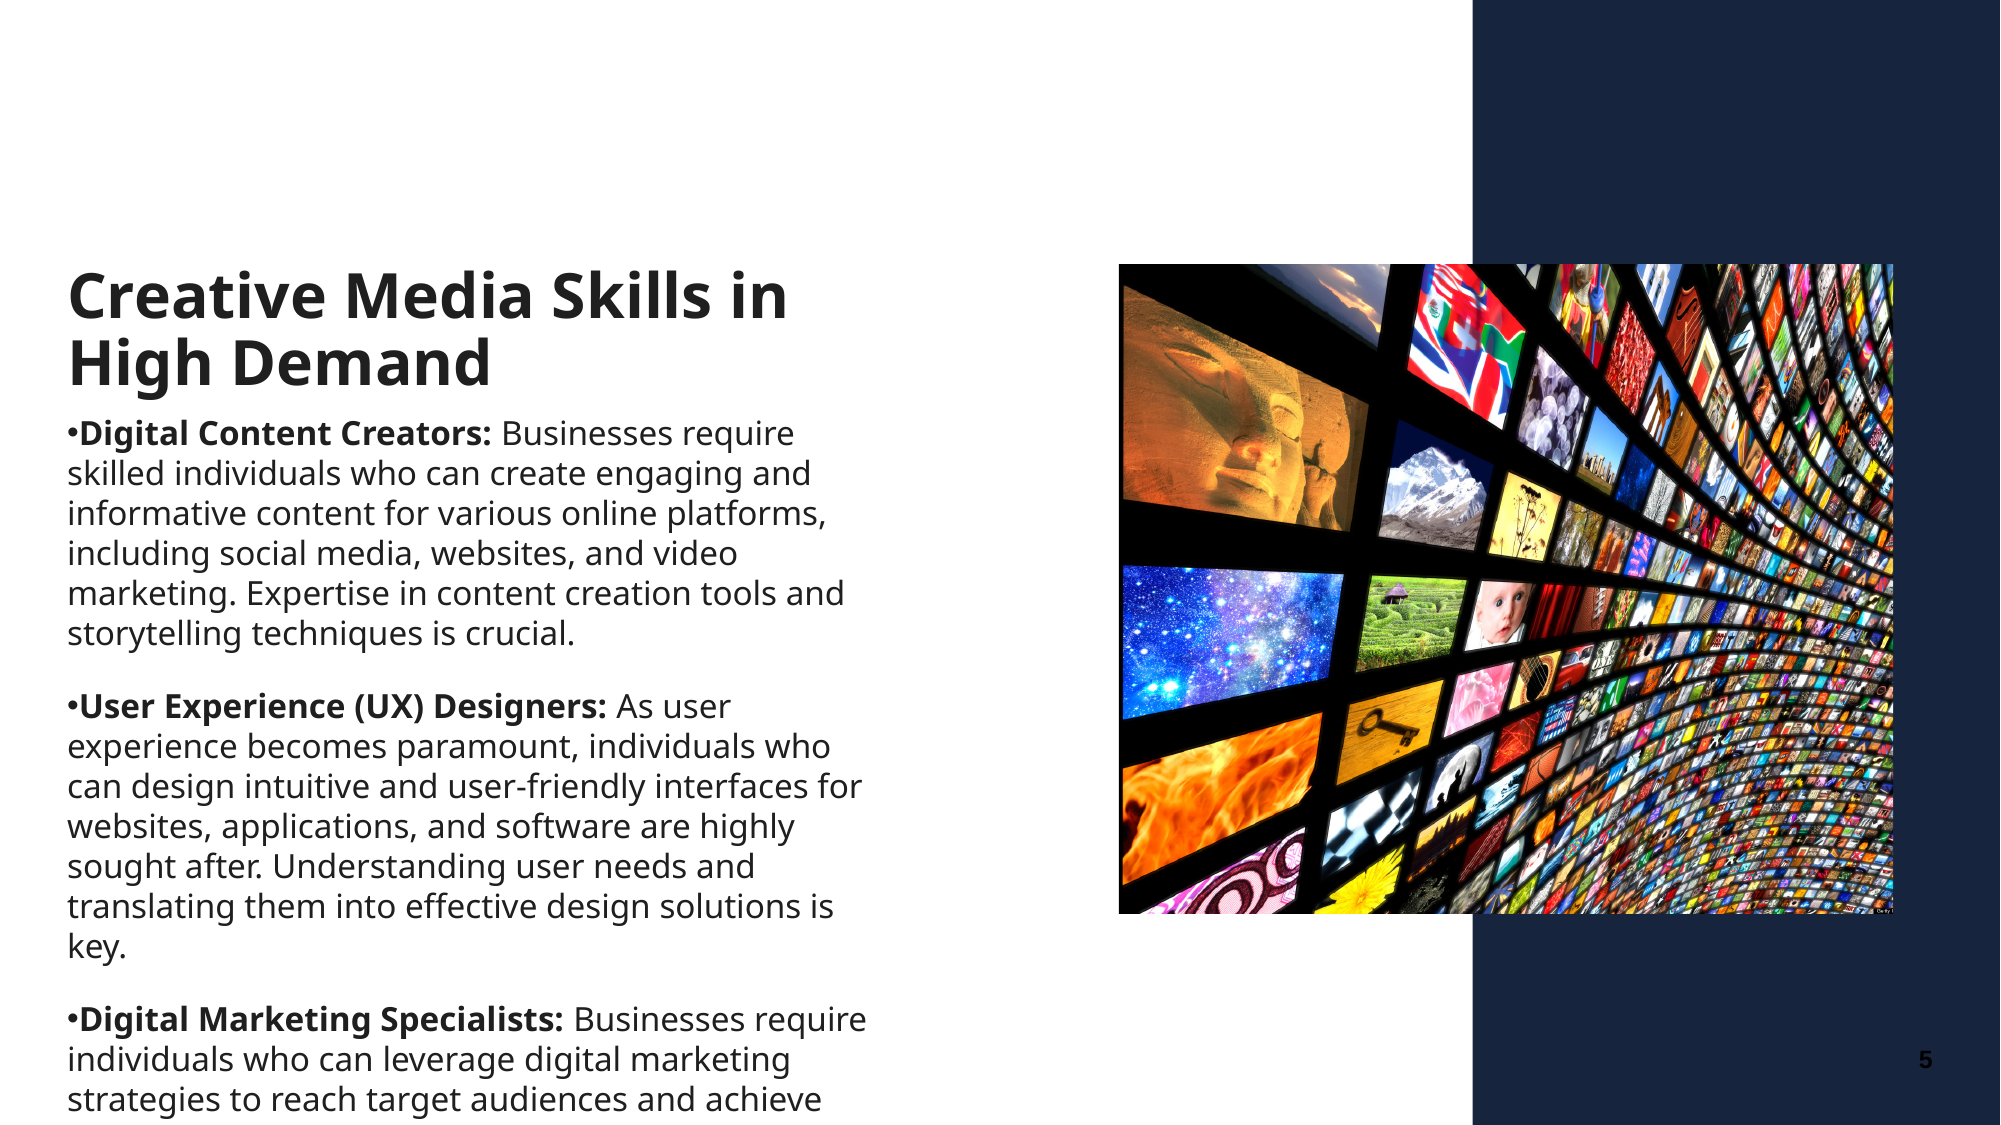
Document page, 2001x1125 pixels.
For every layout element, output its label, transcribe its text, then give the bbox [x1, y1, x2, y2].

picture [1118, 264, 1894, 914]
title Creative Media Skills in High Demand [67, 264, 882, 385]
list Digital Content Creators: Businesses require skilled individuals who can create engaging and informative content for various online platforms, including social media, websites, and video marketing. Expertise in content creation tools and storytelling techniques is crucial. User Experience (UX) Designers: As user experience becomes paramount, individuals who can design intuitive and user-friendly interfaces for websites, applications, and software are highly sought after. Understanding user needs and translating them into effective design solutions is key. Digital Marketing Specialists: Businesses require individuals who can leverage digital marketing strategies to reach target audiences and achieve marketing objectives. Expertise in search engine optimization (SEO), social media marketing, and pay-per-click (PPC) advertising is highly valued. [67, 412, 882, 964]
